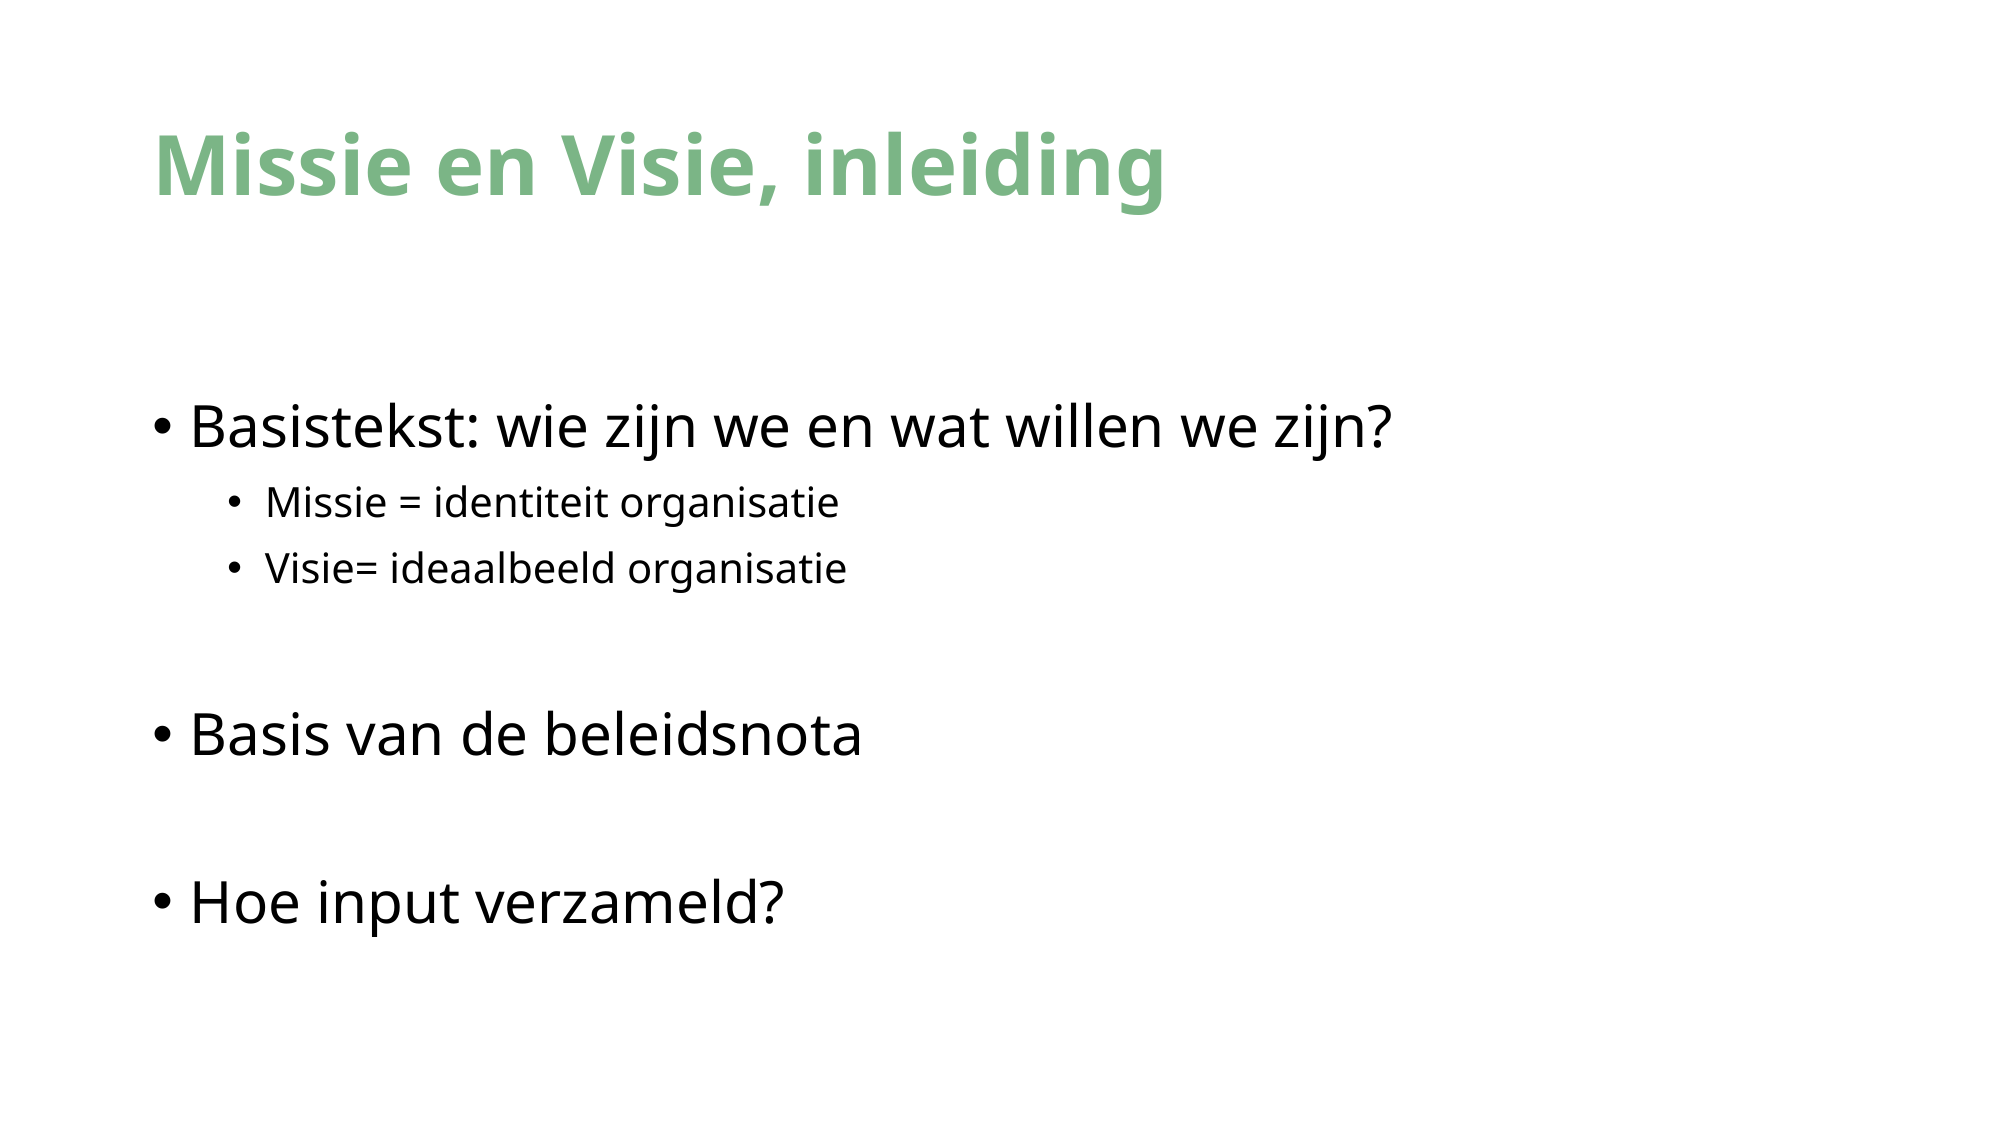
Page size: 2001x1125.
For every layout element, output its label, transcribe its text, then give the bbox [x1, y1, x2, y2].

title Missie en Visie, inleiding [137, 59, 1863, 278]
list Basistekst: wie zijn we en wat willen we zijn? Missie = identiteit organisatie Visie= ideaalbeeld organisatie Basis van de beleidsnota Hoe input verzameld? [137, 299, 1863, 1014]
